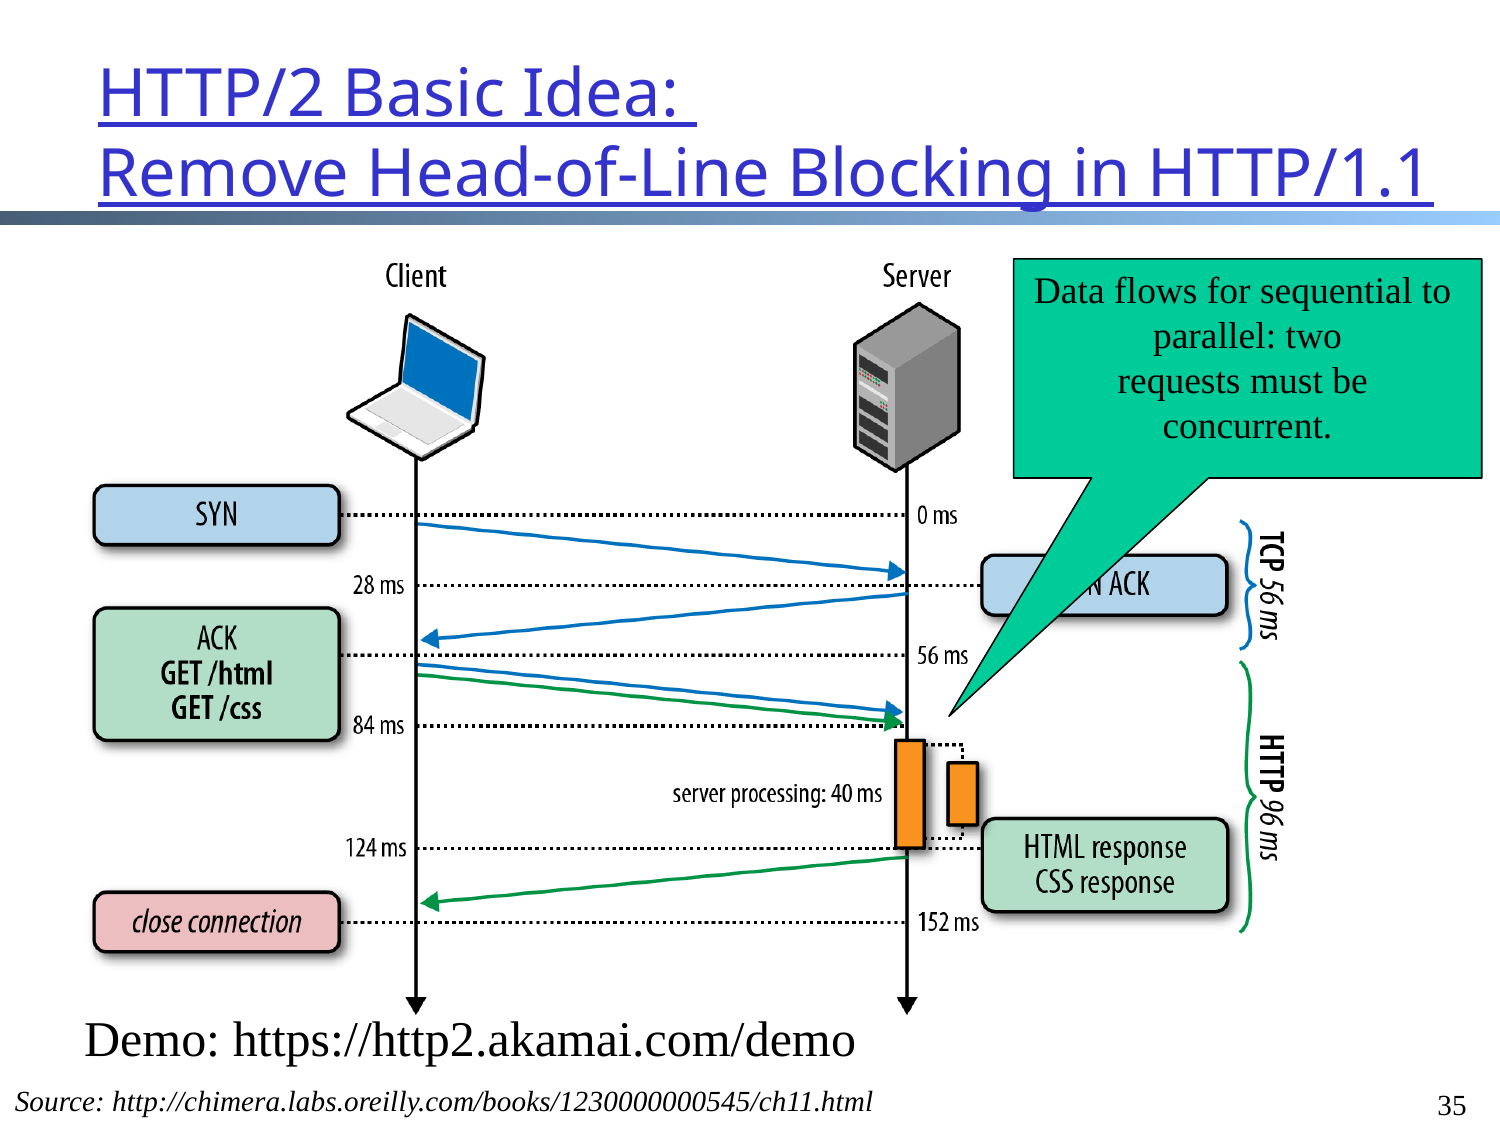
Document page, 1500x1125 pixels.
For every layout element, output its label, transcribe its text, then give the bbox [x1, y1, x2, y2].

slide_number 35 [1406, 1078, 1482, 1125]
text_box Demo: https://http2.akamai.com/demo [69, 998, 872, 1074]
text_box Source: http://chimera.labs.oreilly.com/books/1230000000545/ch11.html [0, 1074, 1175, 1125]
text_box Data flows for sequential to parallel: two requests must be concurrent. [1292, 258, 1482, 478]
title HTTP/2 Basic Idea: Remove Head-of-Line Blocking in HTTP/1.1 [82, 61, 1466, 199]
picture [82, 257, 1290, 1015]
